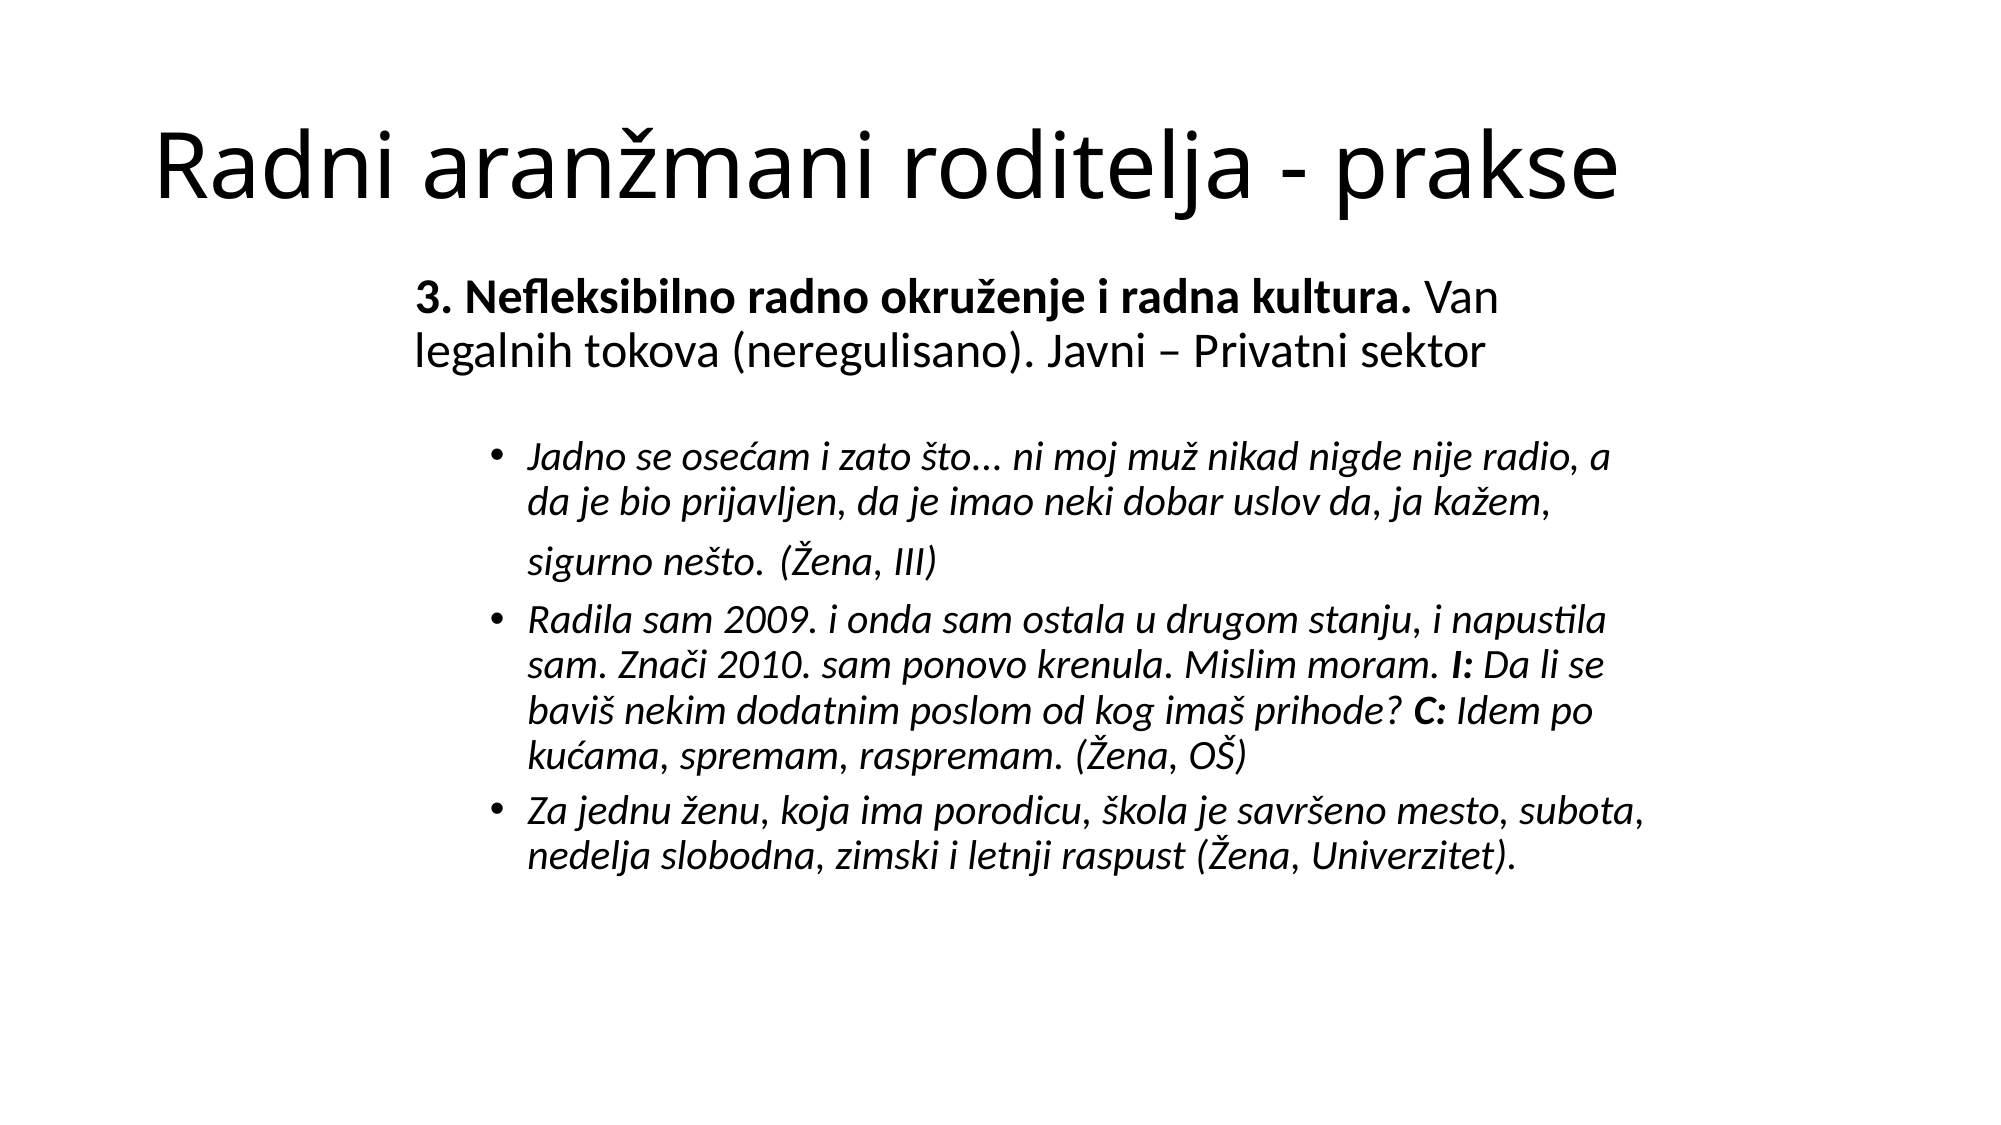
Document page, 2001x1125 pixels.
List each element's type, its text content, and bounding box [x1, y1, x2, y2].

list 3. Nefleksibilno radno okruženje i radna kultura. Van legalnih tokova (neregulisano). Javni – Privatni sektor Jadno se osećam i zato što... ni moj muž nikad nigde nije radio, a da je bio prijavljen, da je imao neki dobar uslov da, ja kažem, sigurno nešto. (Žena, III) Radila sam 2009. i onda sam ostala u drugom stanju, i napustila sam. Znači 2010. sam ponovo krenula. Mislim moram. I: Da li se baviš nekim dodatnim poslom od kog imaš prihode? C: Idem po kućama, spremam, raspremam. (Žena, OŠ) Za jednu ženu, koja ima porodicu, škola je savršeno mesto, subota, nedelja slobodna, zimski i letnji raspust (Žena, Univerzitet). [324, 262, 1675, 1083]
title Radni aranžmani roditelja - prakse [137, 59, 1863, 278]
